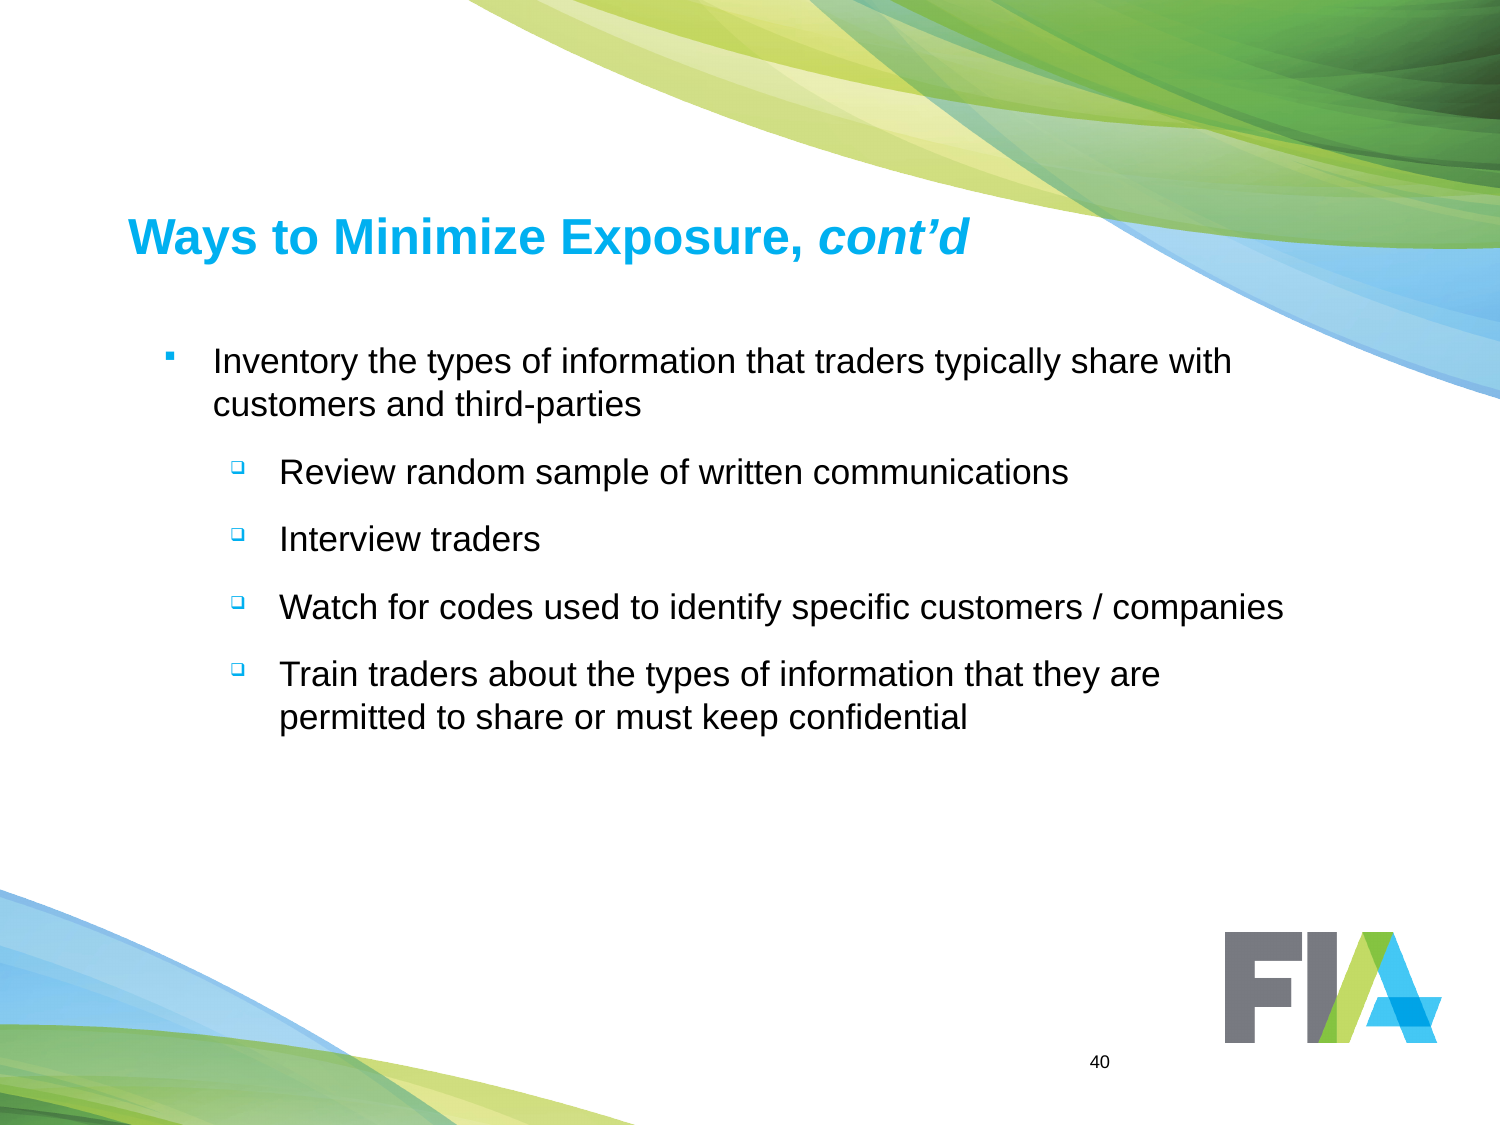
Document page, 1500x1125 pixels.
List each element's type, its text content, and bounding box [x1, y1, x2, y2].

picture [0, 693, 1023, 1125]
list Inventory the types of information that traders typically share with customers and third-parties Review random sample of written communications Interview traders Watch for codes used to identify specific customers / companies Train traders about the types of information that they are permitted to share or must keep confidential [148, 331, 1320, 829]
picture [1225, 932, 1442, 1043]
picture [430, 0, 1500, 580]
slide_number 40 [1075, 1042, 1425, 1103]
title Ways to Minimize Exposure, cont’d [113, 197, 1393, 274]
